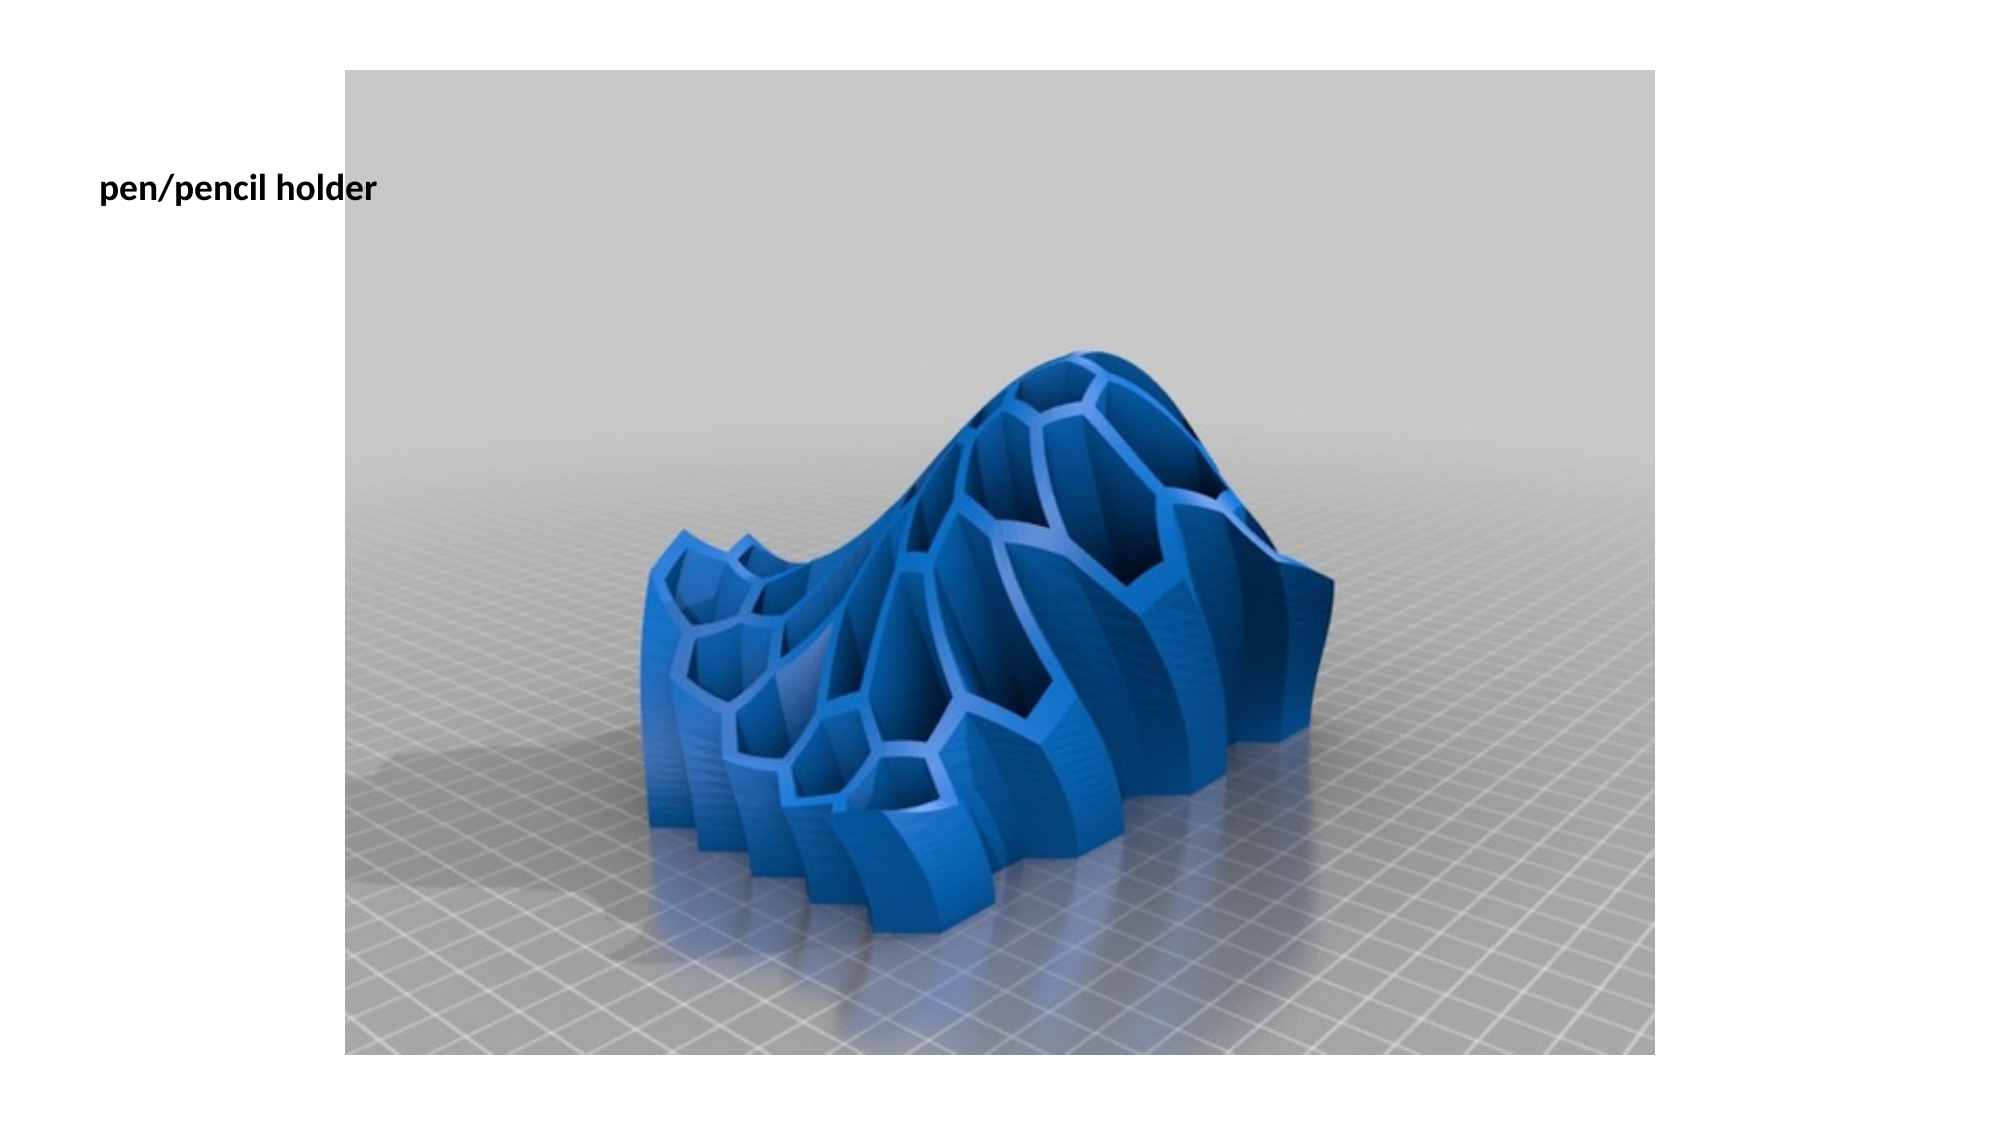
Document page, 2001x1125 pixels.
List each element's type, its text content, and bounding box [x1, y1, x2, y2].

picture [345, 70, 1655, 1055]
text_box pen/pencil holder [84, 155, 345, 261]
